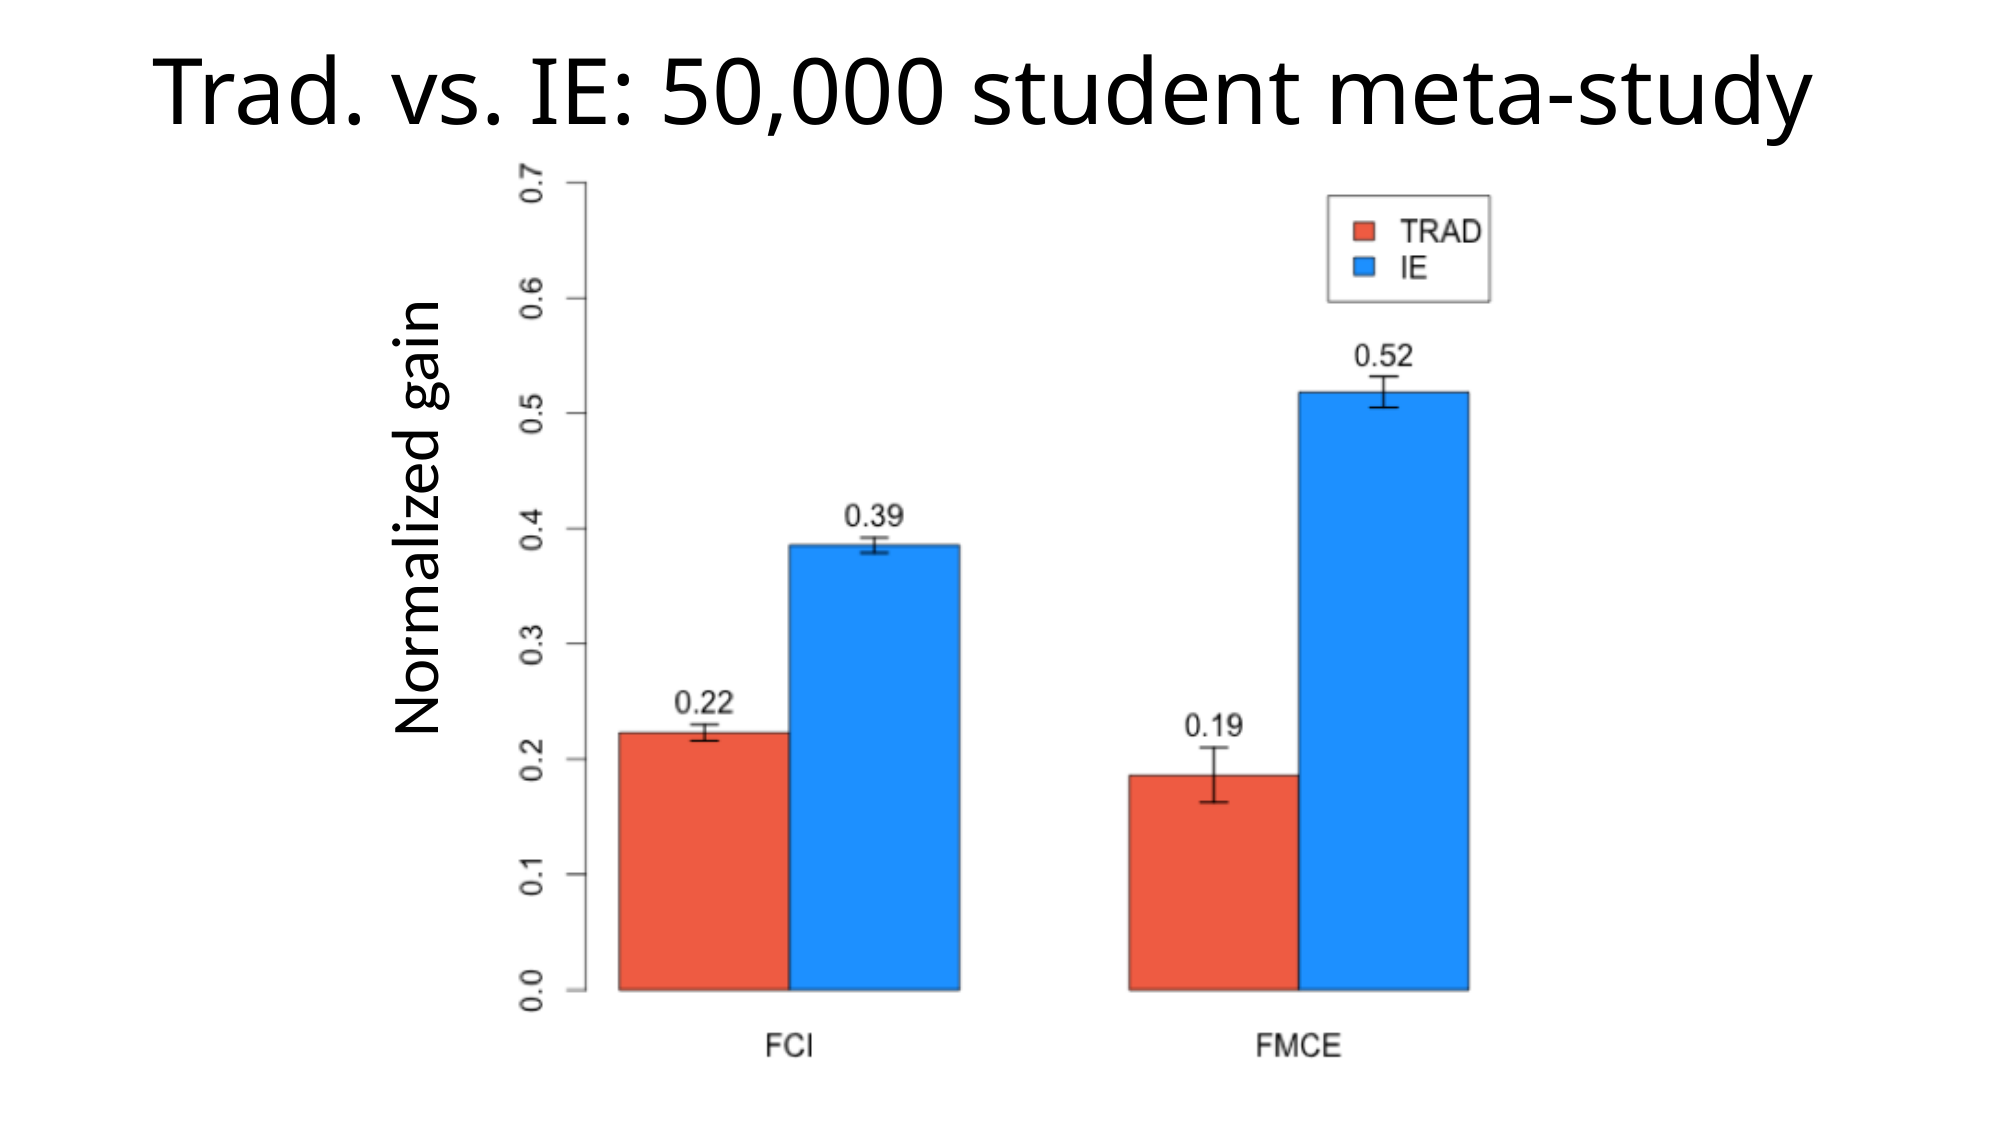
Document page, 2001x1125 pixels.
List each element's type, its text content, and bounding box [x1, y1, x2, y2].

text_box Normalized gain [364, 284, 460, 753]
title Trad. vs. IE: 50,000 student meta-study [137, 33, 1863, 156]
picture [499, 147, 1517, 1082]
